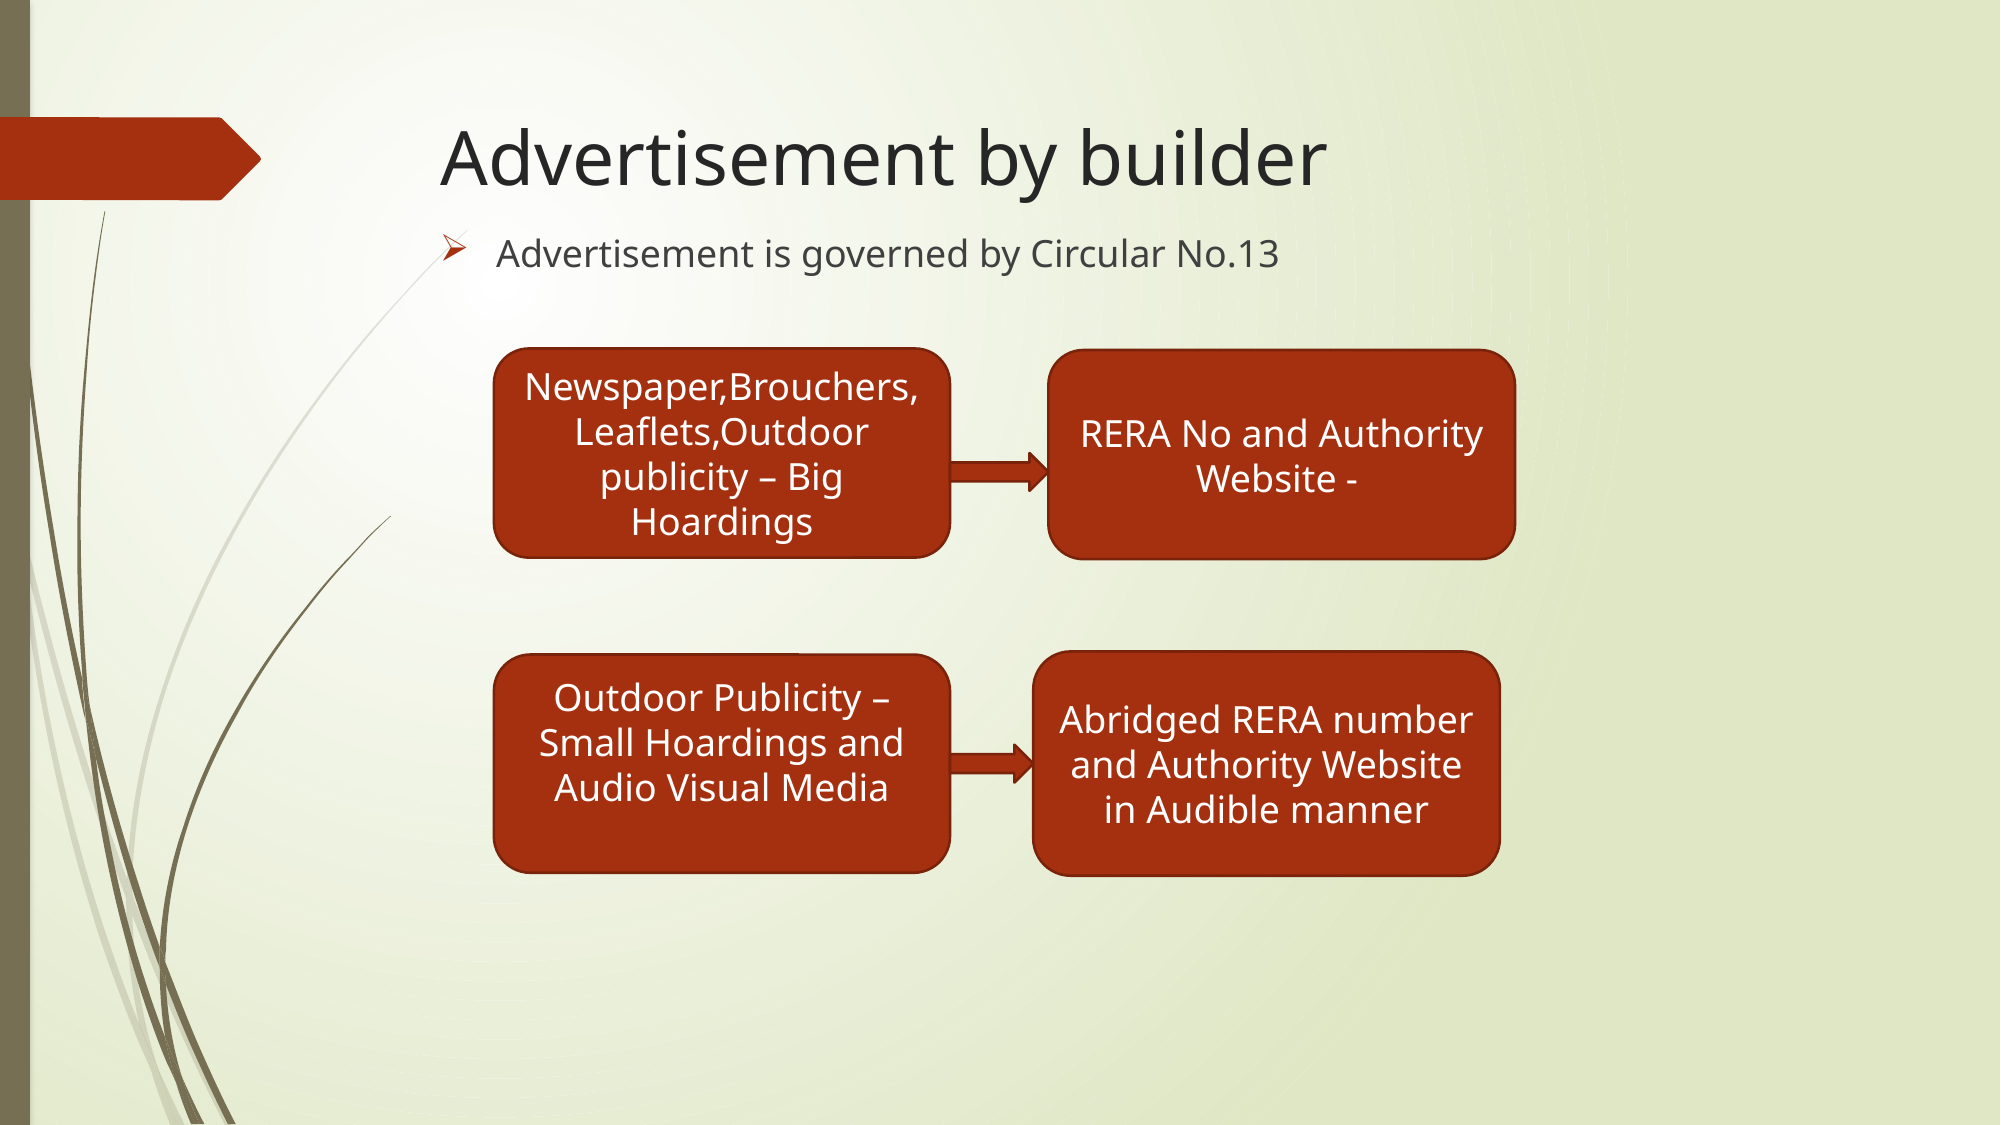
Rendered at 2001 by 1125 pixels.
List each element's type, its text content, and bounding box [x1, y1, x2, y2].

text_box Newspaper,Brouchers,Leaflets,Outdoor publicity – Big Hoardings [492, 347, 952, 559]
text_box RERA No and Authority Website - [1047, 348, 1517, 561]
text_box [948, 743, 1035, 784]
text_box Abridged RERA number and Authority Website in Audible manner [1031, 650, 1502, 878]
text_box [948, 451, 1050, 493]
list Advertisement is governed by Circular No.13 [424, 222, 1888, 970]
text_box Outdoor Publicity – Small Hoardings and Audio Visual Media [492, 653, 952, 875]
title Advertisement by builder [425, 102, 1888, 222]
